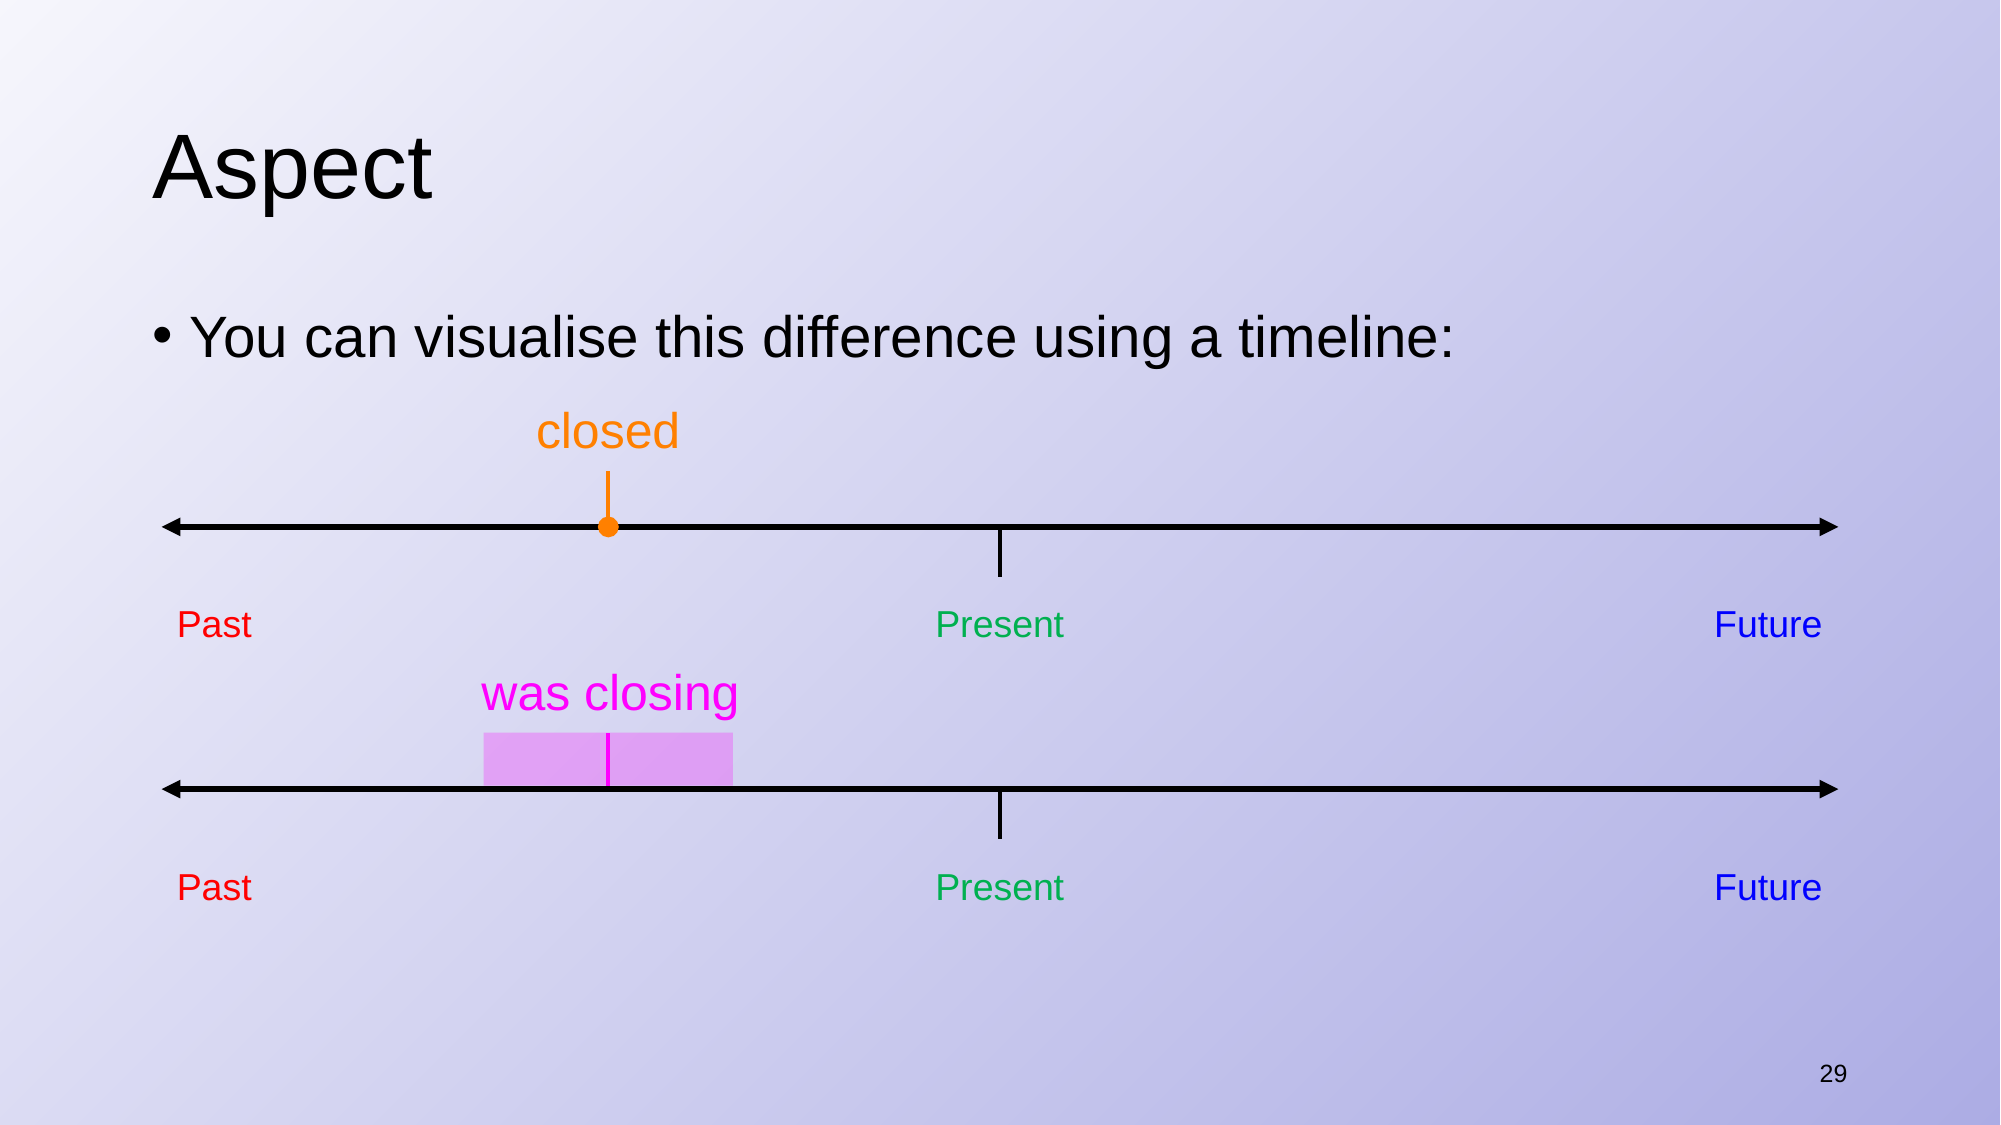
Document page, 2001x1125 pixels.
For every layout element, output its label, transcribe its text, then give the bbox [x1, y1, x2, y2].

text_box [161, 789, 1839, 916]
title Aspect [137, 59, 1863, 278]
slide_number 29 [1412, 1042, 1863, 1103]
text_box closed [521, 391, 696, 467]
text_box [161, 526, 1839, 654]
list You can visualise this difference using a timeline: [137, 299, 1863, 1014]
text_box was closing [466, 654, 755, 729]
